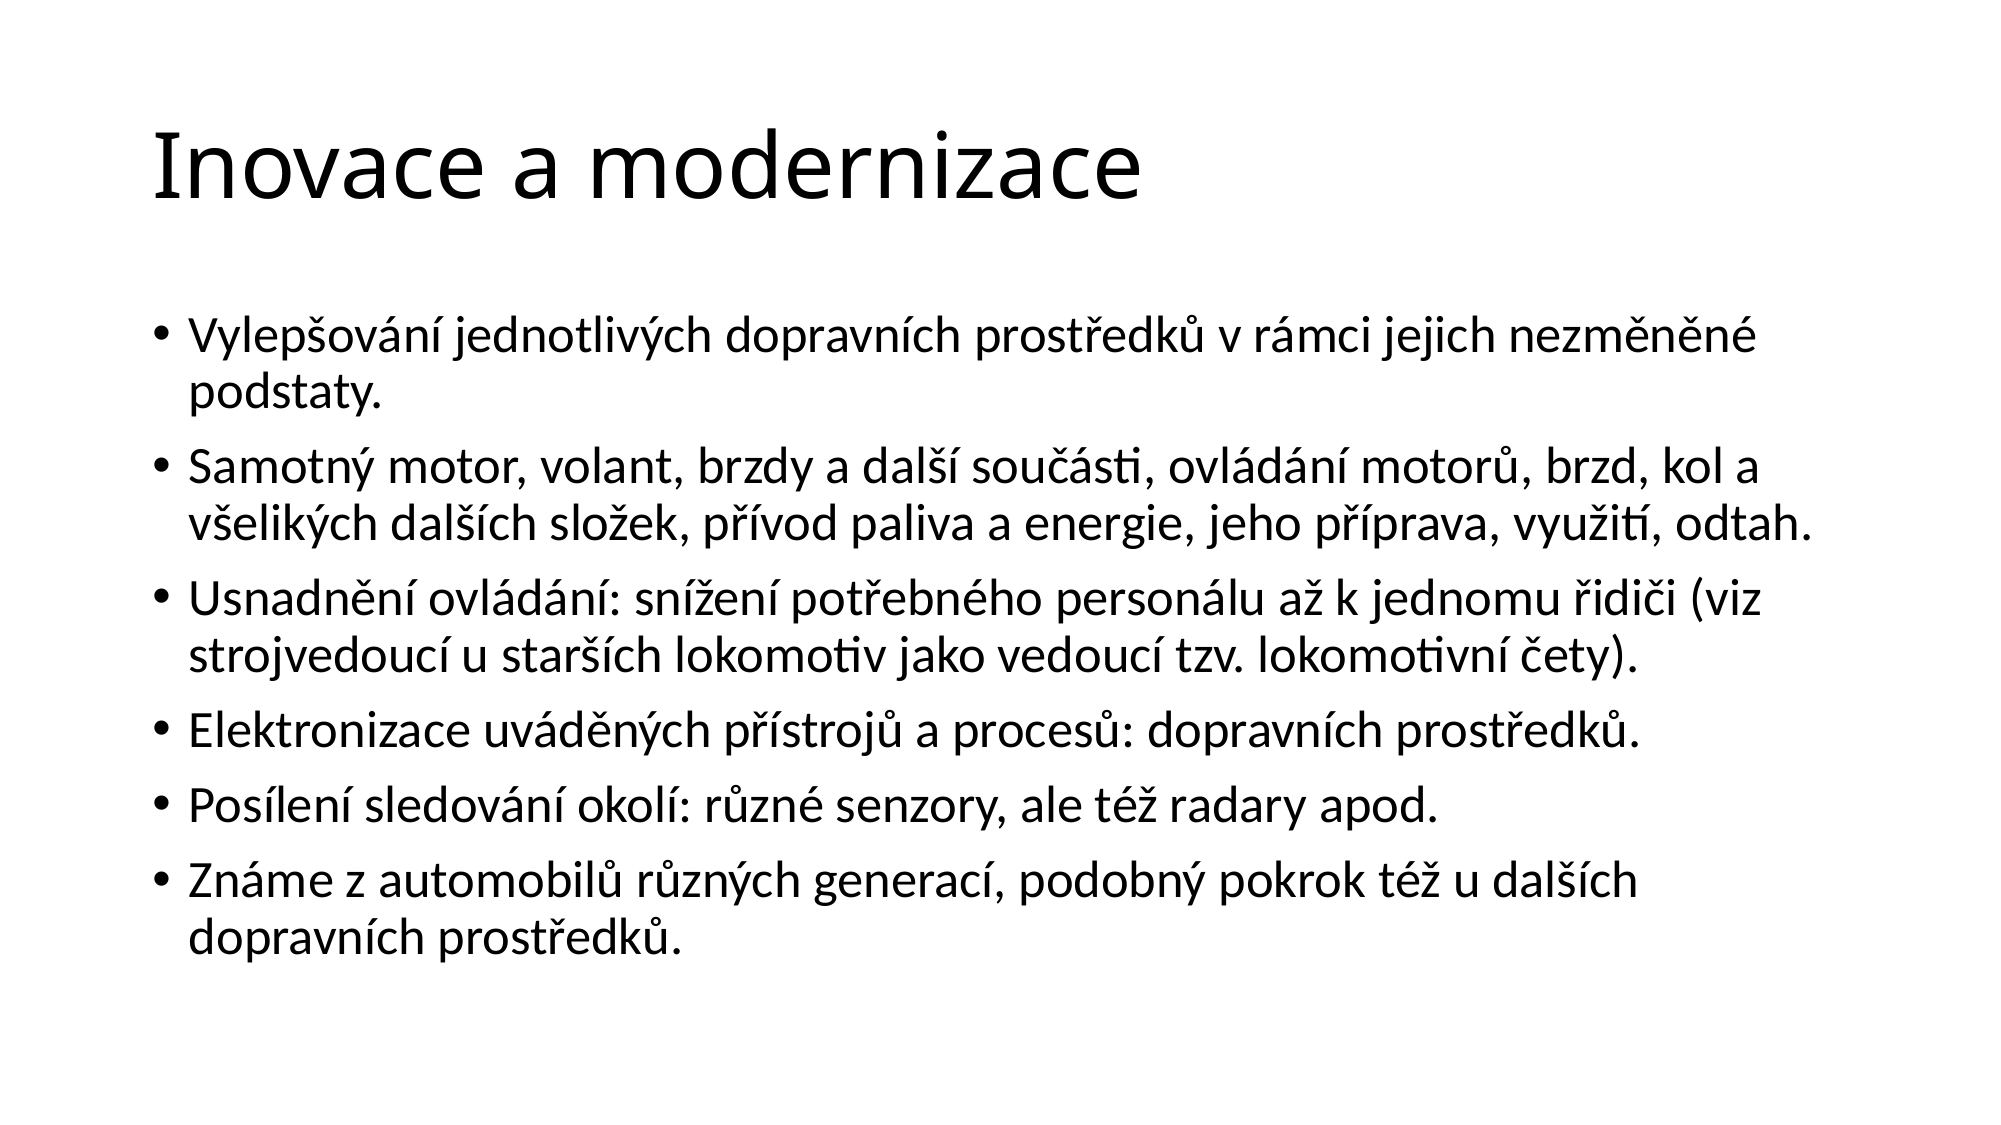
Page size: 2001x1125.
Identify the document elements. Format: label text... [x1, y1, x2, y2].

title Inovace a modernizace [137, 59, 1863, 278]
list Vylepšování jednotlivých dopravních prostředků v rámci jejich nezměněné podstaty. Samotný motor, volant, brzdy a další součásti, ovládání motorů, brzd, kol a všelikých dalších složek, přívod paliva a energie, jeho příprava, využití, odtah. Usnadnění ovládání: snížení potřebného personálu až k jednomu řidiči (viz strojvedoucí u starších lokomotiv jako vedoucí tzv. lokomotivní čety). Elektronizace uváděných přístrojů a procesů: dopravních prostředků. Posílení sledování okolí: různé senzory, ale též radary apod. Známe z automobilů různých generací, podobný pokrok též u dalších dopravních prostředků. [137, 299, 1863, 1014]
